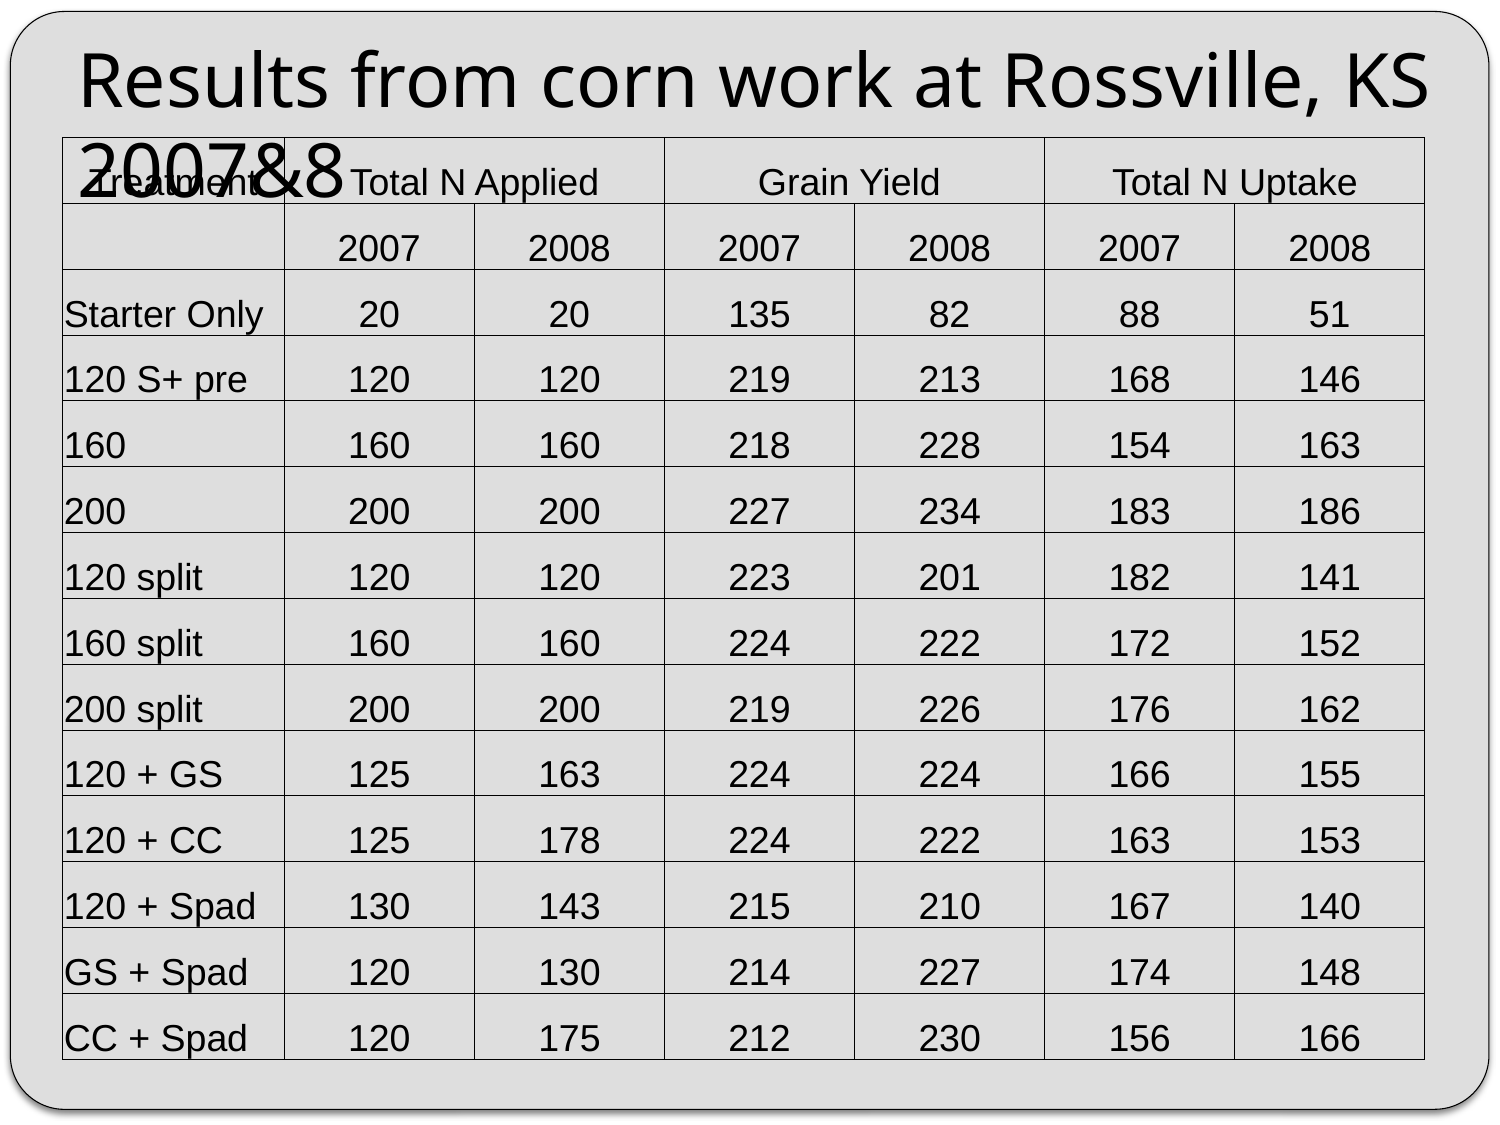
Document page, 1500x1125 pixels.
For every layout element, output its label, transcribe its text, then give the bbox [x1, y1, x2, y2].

table_cell 2008 [1235, 220, 1424, 269]
table_cell 212 [665, 994, 854, 1059]
table_cell 148 [1235, 928, 1424, 993]
table_cell 120 split [63, 533, 284, 598]
table_cell 219 [665, 336, 854, 400]
table_cell 200 [475, 665, 664, 730]
table_cell 223 [665, 533, 854, 598]
table_cell 88 [1045, 270, 1234, 335]
table_cell 2008 [855, 220, 1044, 269]
table_cell 201 [855, 533, 1044, 598]
table_cell 224 [665, 599, 854, 664]
table_cell 200 [285, 467, 474, 532]
table_cell 162 [1235, 665, 1424, 730]
table_cell 172 [1045, 599, 1234, 664]
table_cell 200 [63, 467, 284, 532]
table_cell 125 [285, 731, 474, 795]
table_cell 152 [1235, 599, 1424, 664]
table_cell 168 [1045, 336, 1234, 400]
table_cell 51 [1235, 270, 1424, 335]
table_cell 222 [855, 599, 1044, 664]
table_cell 146 [1235, 336, 1424, 400]
table_cell 219 [665, 665, 854, 730]
table_cell 224 [665, 796, 854, 861]
table_cell 228 [855, 401, 1044, 466]
table_cell 167 [1045, 862, 1234, 927]
table_cell 174 [1045, 928, 1234, 993]
text_box Results from corn work at Rossville, KS 2007&8 [62, 24, 1449, 220]
table_cell 218 [665, 401, 854, 466]
table_cell 160 split [63, 599, 284, 664]
table_cell 163 [475, 731, 664, 795]
table_cell 200 [285, 665, 474, 730]
table_cell 166 [1235, 994, 1424, 1059]
table_cell 130 [475, 928, 664, 993]
table_cell 227 [855, 928, 1044, 993]
table_cell 160 [63, 401, 284, 466]
table_cell 178 [475, 796, 664, 861]
table_cell 120 [475, 336, 664, 400]
table_cell 2007 [665, 220, 854, 269]
table_cell 140 [1235, 862, 1424, 927]
table_cell 120 + Spad [63, 862, 284, 927]
table_cell 120 [285, 533, 474, 598]
table_cell 175 [475, 994, 664, 1059]
table_cell GS + Spad [63, 928, 284, 993]
table_cell 186 [1235, 467, 1424, 532]
table_cell 224 [855, 731, 1044, 795]
table_cell 224 [665, 731, 854, 795]
table_cell CC + Spad [63, 994, 284, 1059]
table_cell 154 [1045, 401, 1234, 466]
table_cell 2007 [285, 220, 474, 269]
table_cell Starter Only [63, 270, 284, 335]
table_cell 200 split [63, 665, 284, 730]
table_cell 160 [285, 401, 474, 466]
table_cell 226 [855, 665, 1044, 730]
table_cell 130 [285, 862, 474, 927]
table_cell 141 [1235, 533, 1424, 598]
table_cell 200 [475, 467, 664, 532]
table_cell 160 [285, 599, 474, 664]
table_cell 143 [475, 862, 664, 927]
table_cell 222 [855, 796, 1044, 861]
table_cell 153 [1235, 796, 1424, 861]
table_cell 20 [285, 270, 474, 335]
table_cell 20 [475, 270, 664, 335]
table_cell 120 S+ pre [63, 336, 284, 400]
table_cell 230 [855, 994, 1044, 1059]
table_cell 160 [475, 599, 664, 664]
table_cell 82 [855, 270, 1044, 335]
table_cell 163 [1045, 796, 1234, 861]
table_cell 2008 [475, 220, 664, 269]
table_cell 155 [1235, 731, 1424, 795]
table_cell 156 [1045, 994, 1234, 1059]
table_cell 213 [855, 336, 1044, 400]
table_cell 120 + GS [63, 731, 284, 795]
table_cell 120 [285, 994, 474, 1059]
table_cell 125 [285, 796, 474, 861]
table_cell [63, 220, 284, 269]
table_cell 2007 [1045, 220, 1234, 269]
table_cell 166 [1045, 731, 1234, 795]
table_cell 182 [1045, 533, 1234, 598]
table_cell 160 [475, 401, 664, 466]
table_cell 234 [855, 467, 1044, 532]
table_cell 215 [665, 862, 854, 927]
table_cell 120 + CC [63, 796, 284, 861]
table_cell 120 [475, 533, 664, 598]
table_cell 120 [285, 928, 474, 993]
table_cell 183 [1045, 467, 1234, 532]
table_cell 214 [665, 928, 854, 993]
table_cell 120 [285, 336, 474, 400]
table_cell 135 [665, 270, 854, 335]
table_cell 176 [1045, 665, 1234, 730]
table_cell 227 [665, 467, 854, 532]
table_cell 163 [1235, 401, 1424, 466]
table_cell 210 [855, 862, 1044, 927]
